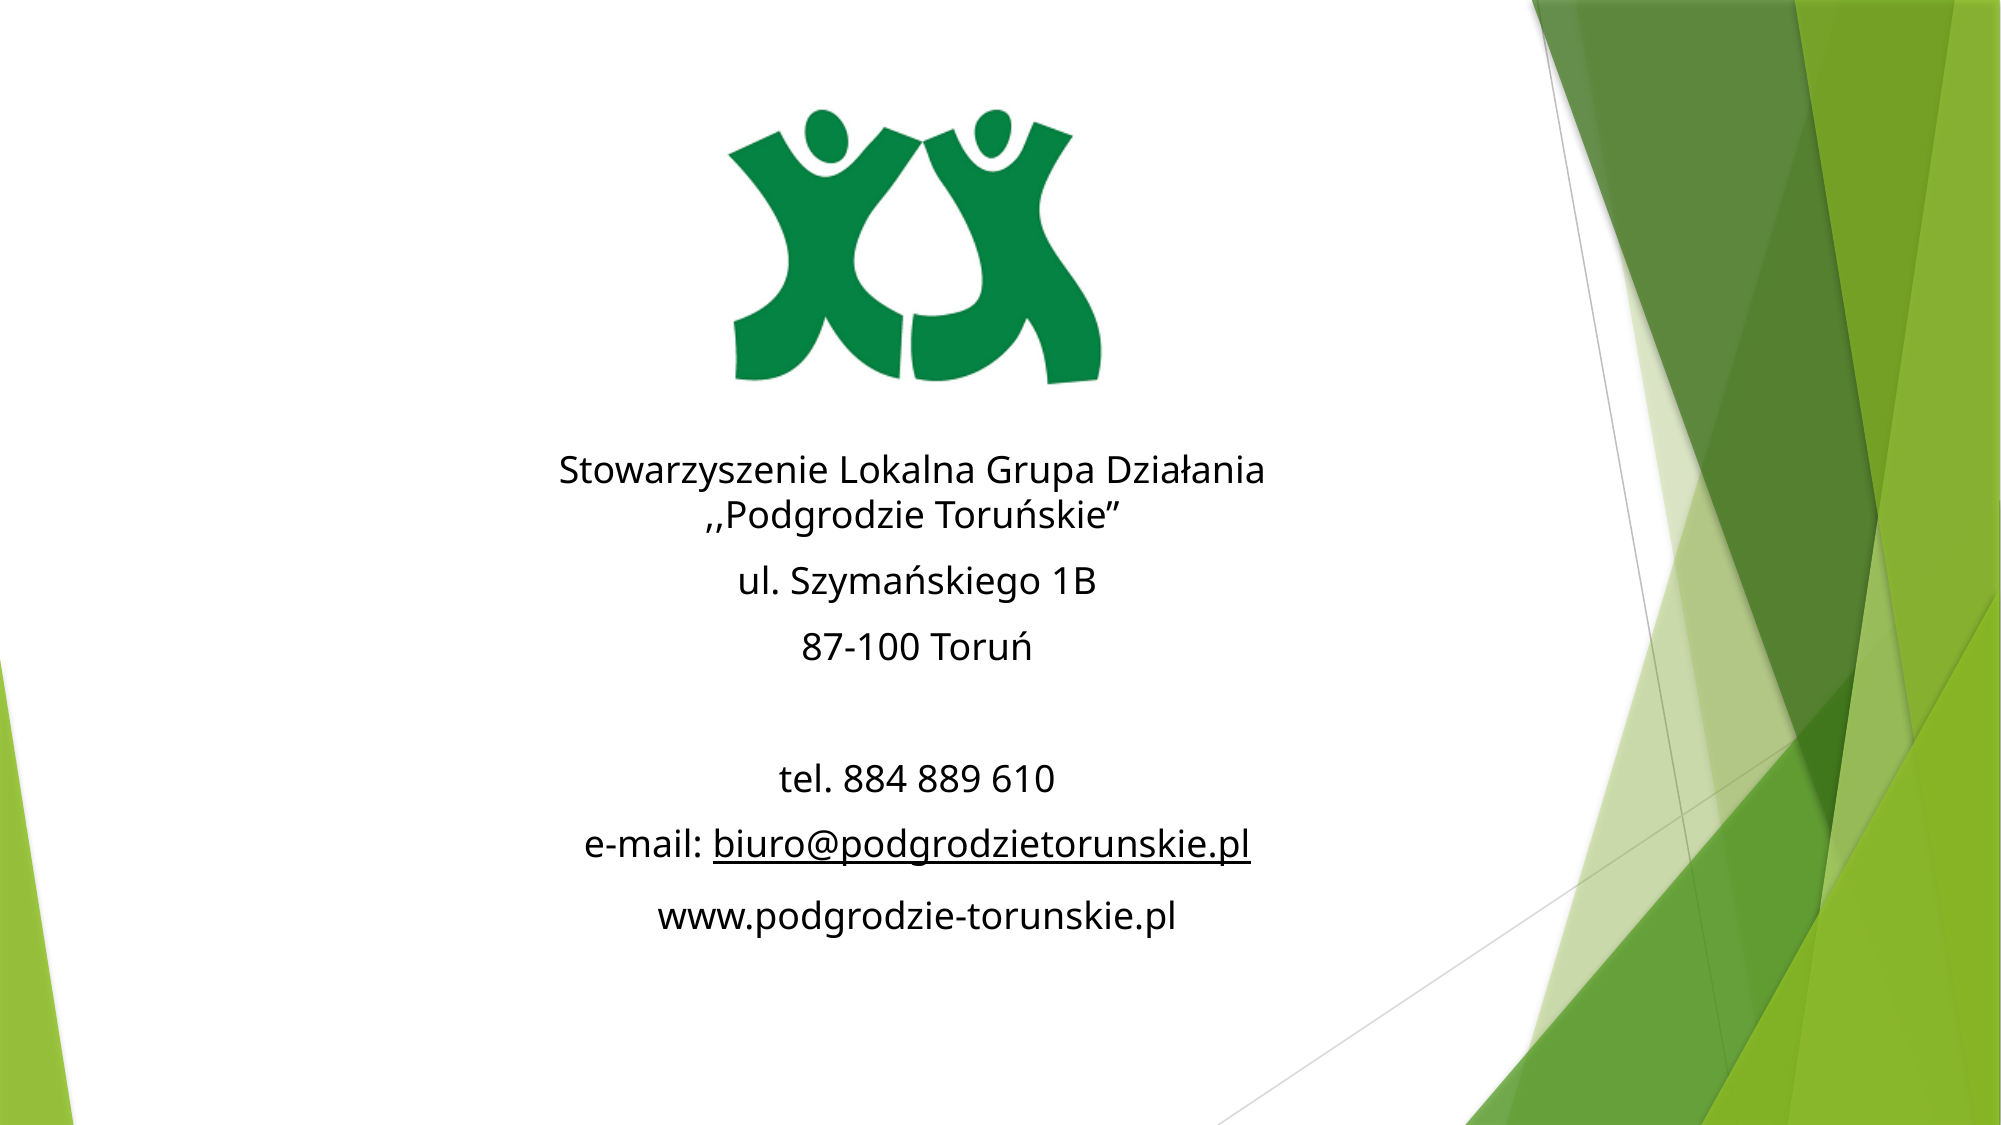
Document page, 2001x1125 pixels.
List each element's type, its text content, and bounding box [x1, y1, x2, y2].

picture [716, 85, 1118, 398]
list Stowarzyszenie Lokalna Grupa Działania ,,Podgrodzie Toruńskie” ul. Szymańskiego 1B 87-100 Toruń tel. 884 889 610 e-mail: biuro@podgrodzietorunskie.pl www.podgrodzie-torunskie.pl [54, 438, 1780, 1040]
